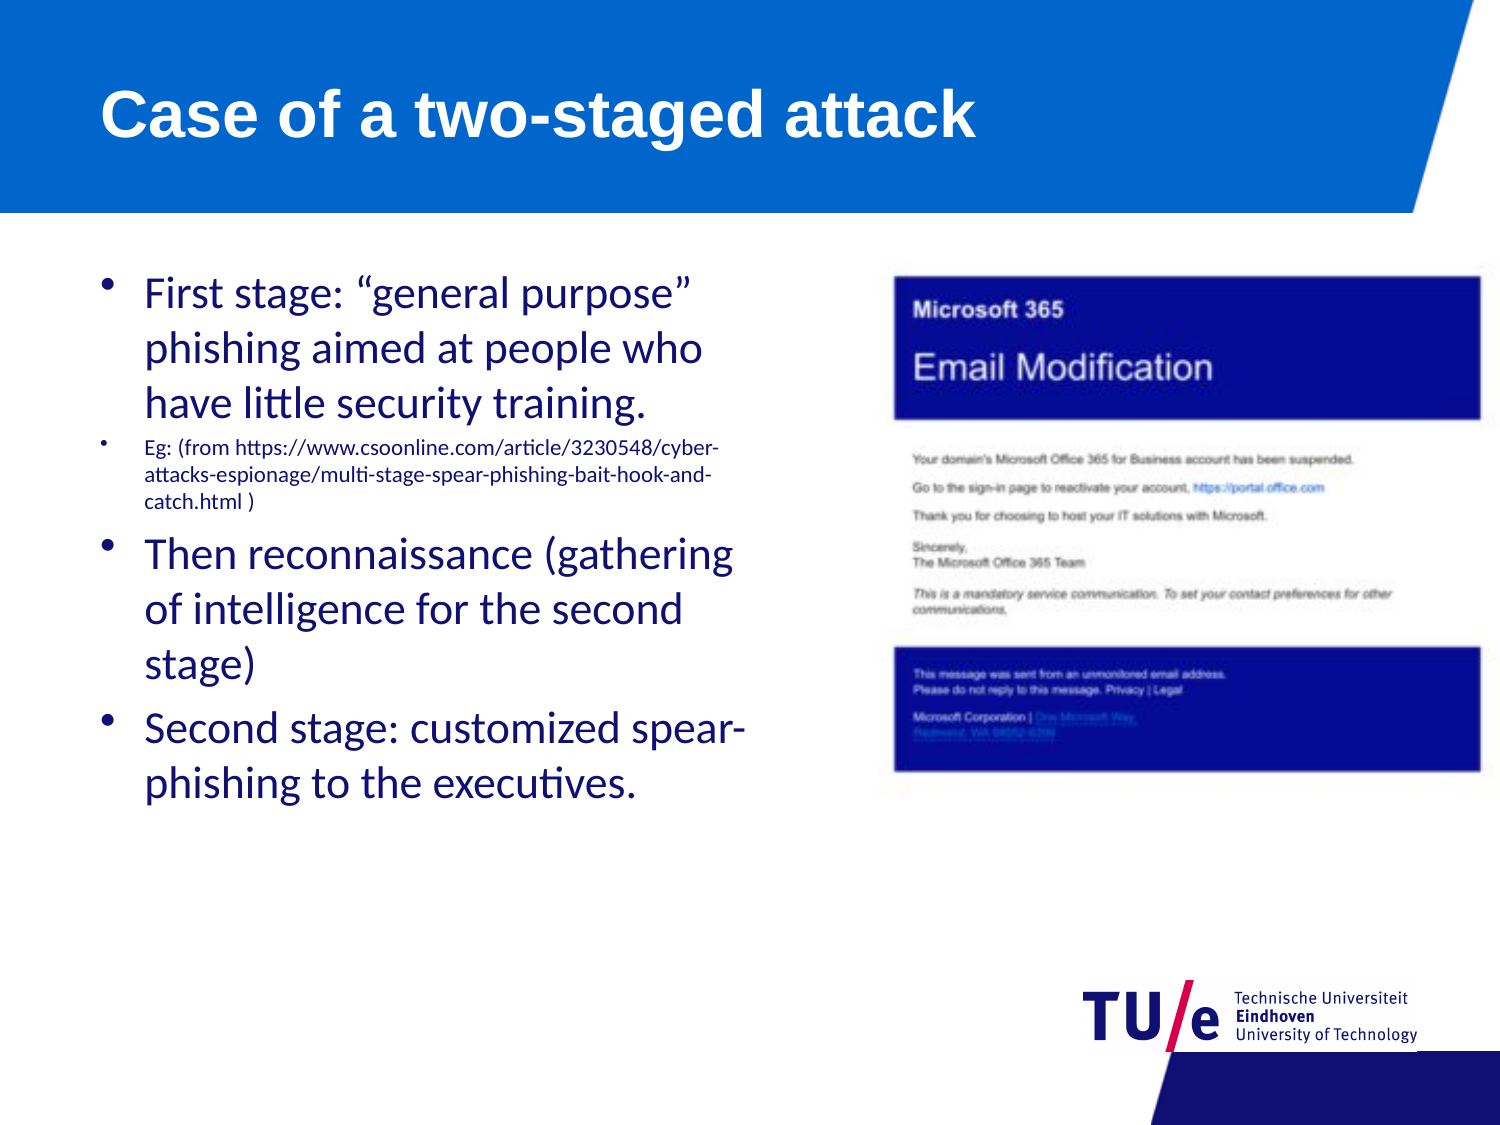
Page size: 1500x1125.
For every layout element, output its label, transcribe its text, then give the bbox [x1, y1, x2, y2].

picture [1083, 980, 1500, 1125]
picture [0, 0, 1474, 213]
picture [878, 262, 1500, 797]
list First stage: “general purpose” phishing aimed at people who have little security training. Eg: (from https://www.csoonline.com/article/3230548/cyber-attacks-espionage/multi-stage-spear-phishing-bait-hook-and-catch.html ) Then reconnaissance (gathering of intelligence for the second stage) Second stage: customized spear-phishing to the executives. [100, 262, 762, 942]
title Case of a two-staged attack [100, 35, 1417, 187]
